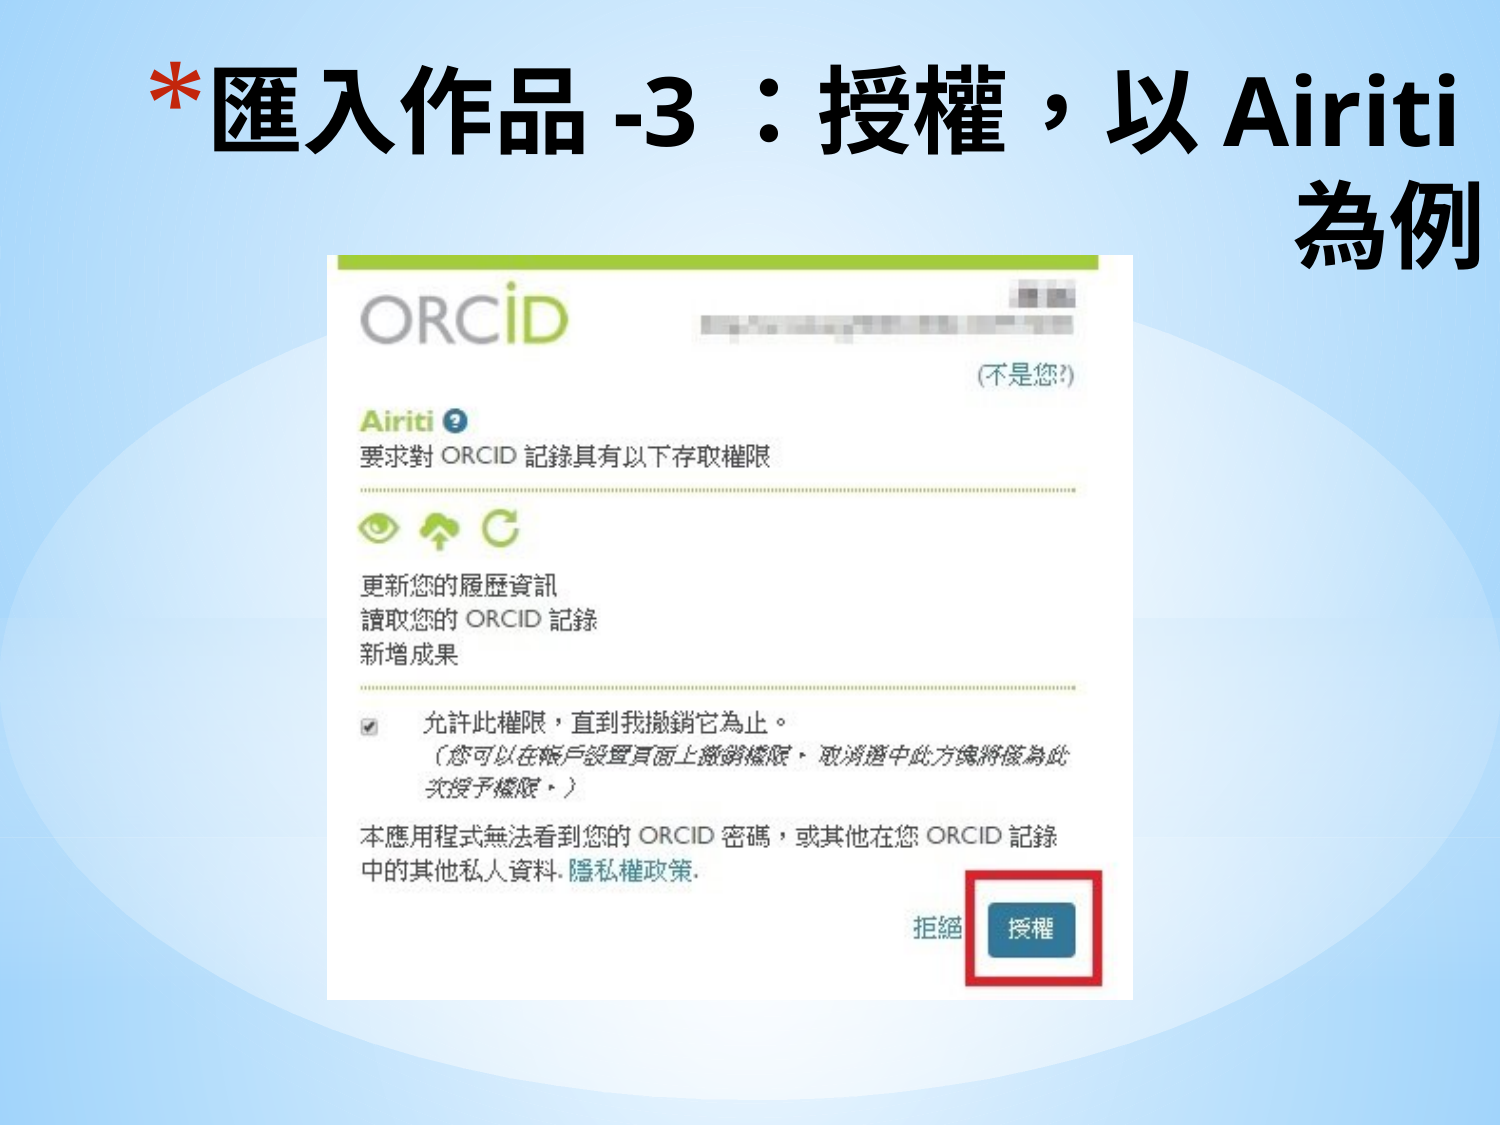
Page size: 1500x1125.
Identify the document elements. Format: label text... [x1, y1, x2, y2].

title 匯入作品-3：授權，以Airiti為例 [35, 42, 1500, 209]
picture [327, 255, 1133, 1000]
